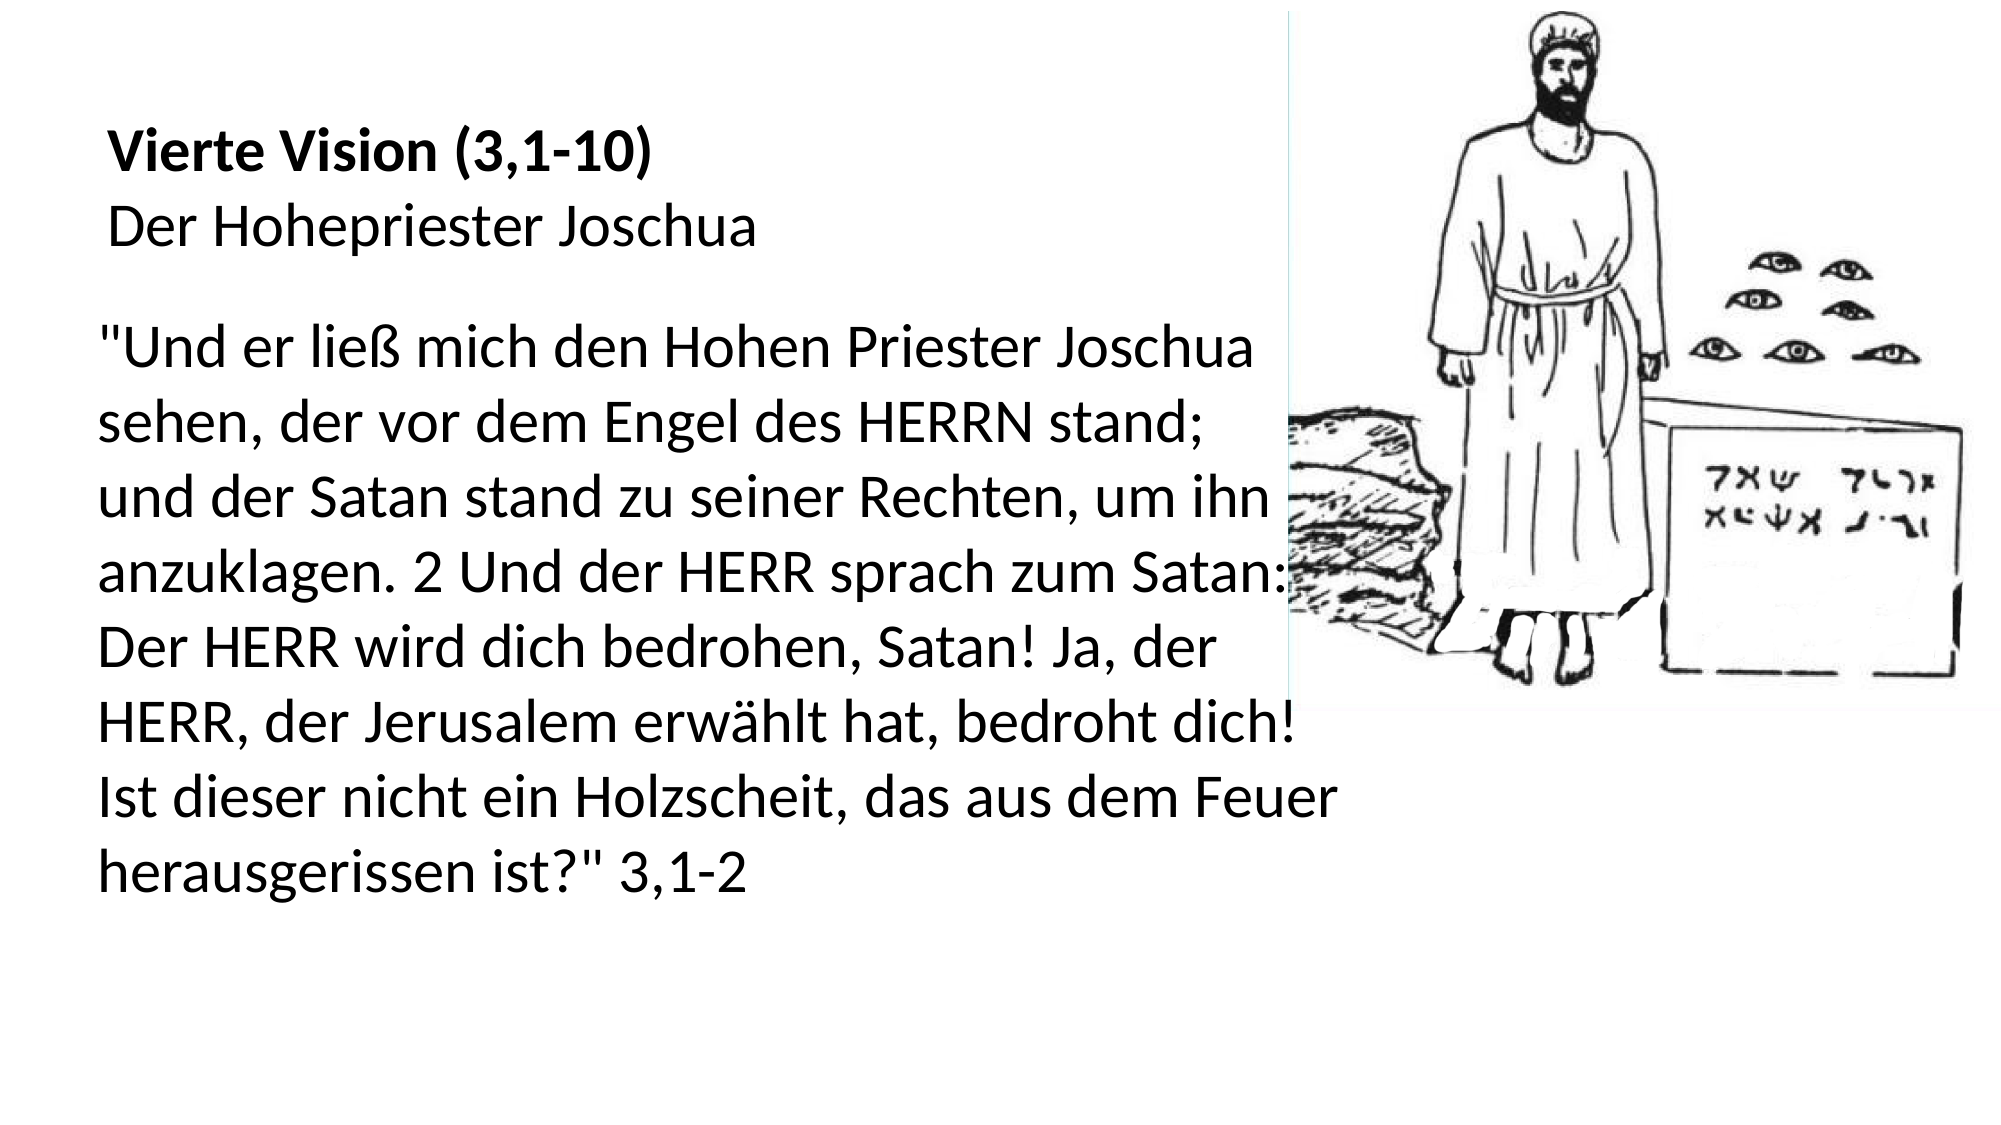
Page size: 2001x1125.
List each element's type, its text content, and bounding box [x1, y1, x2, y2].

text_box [1288, 11, 2000, 711]
text_box "Und er ließ mich den Hohen Priester Joschua sehen, der vor dem Engel des HERRN stand; und der Satan stand zu seiner Rechten, um ihn anzuklagen. 2 Und der HERR sprach zum Satan: Der HERR wird dich bedrohen, Satan! Ja, der HERR, der Jerusalem erwählt hat, bedroht dich! Ist dieser nicht ein Holzscheit, das aus dem Feuer herausgerissen ist?" 3,1-2 [82, 297, 1370, 913]
text_box Vierte Vision (3,1-10) Der Hohepriester Joschua [92, 101, 775, 266]
